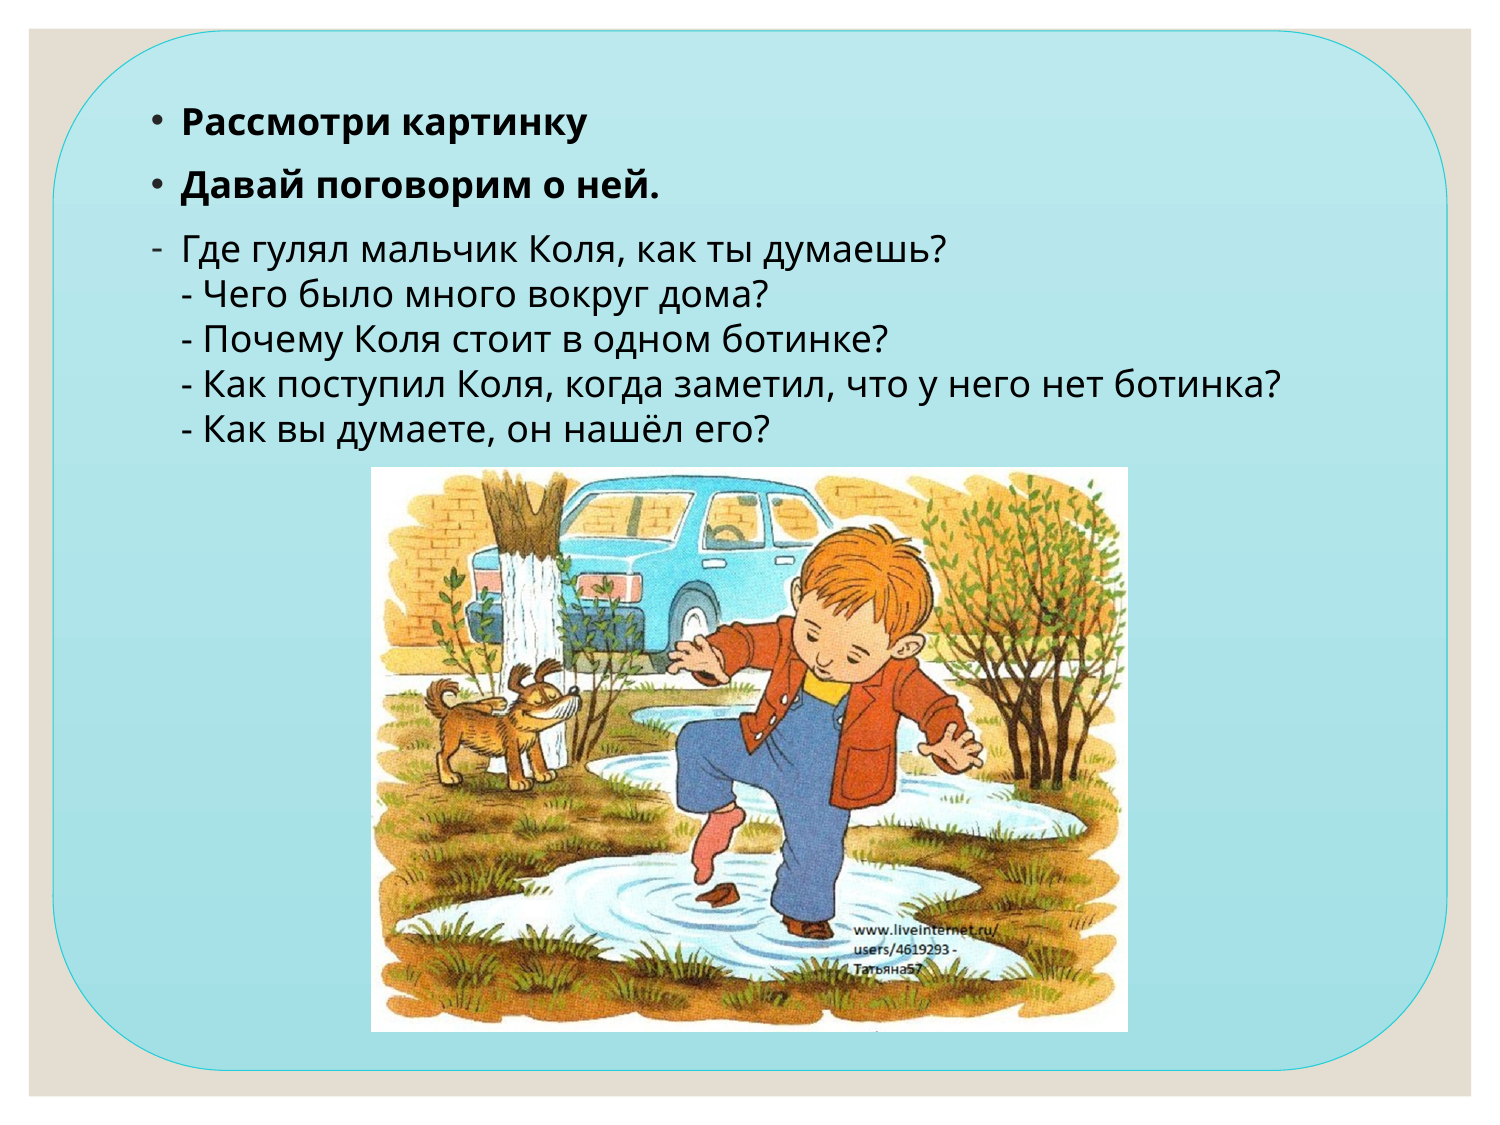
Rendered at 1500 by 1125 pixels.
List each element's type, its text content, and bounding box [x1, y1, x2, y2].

list Рассмотри картинку Давай поговорим о ней. Где гулял мальчик Коля, как ты думаешь? - Чего было много вокруг дома? - Почему Коля стоит в одном ботинке? - Как поступил Коля, когда заметил, что у него нет ботинка? - Как вы думаете, он нашёл его? [135, 90, 1486, 539]
picture [371, 467, 1128, 1032]
